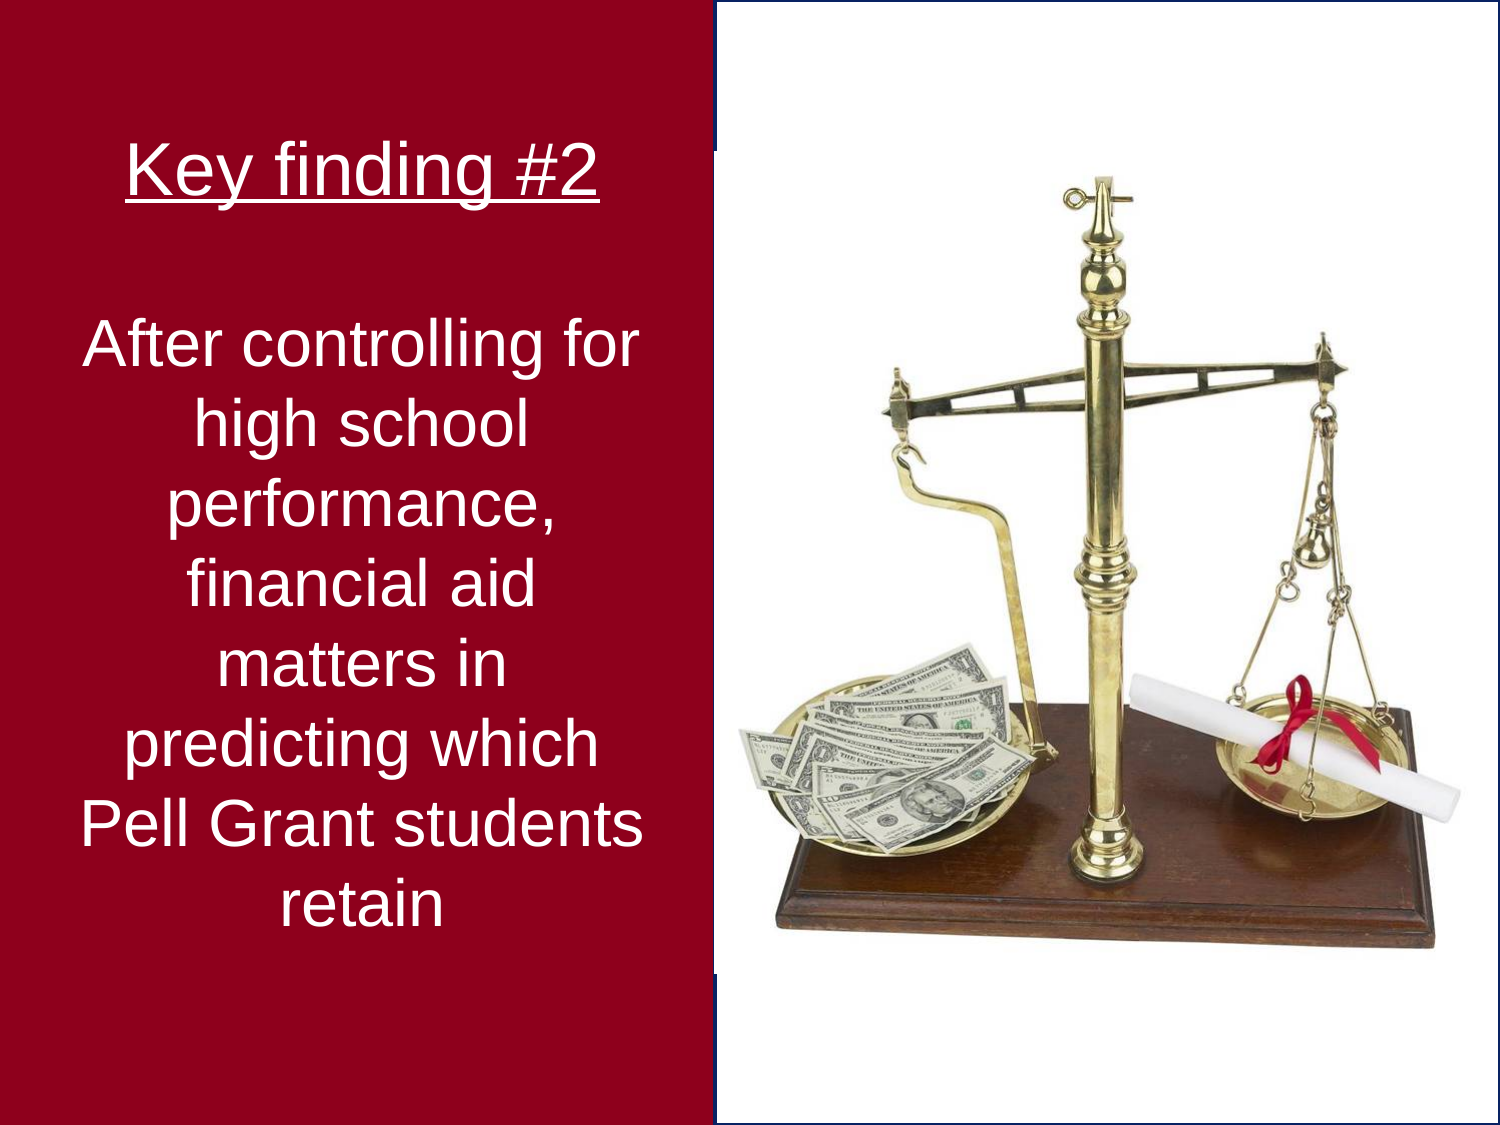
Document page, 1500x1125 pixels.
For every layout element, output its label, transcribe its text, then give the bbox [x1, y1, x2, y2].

title Key finding #2 After controlling for high school performance, financial aid matters in predicting which Pell Grant students retain [62, 112, 663, 575]
text_box [713, 0, 1500, 1125]
picture [714, 151, 1486, 974]
